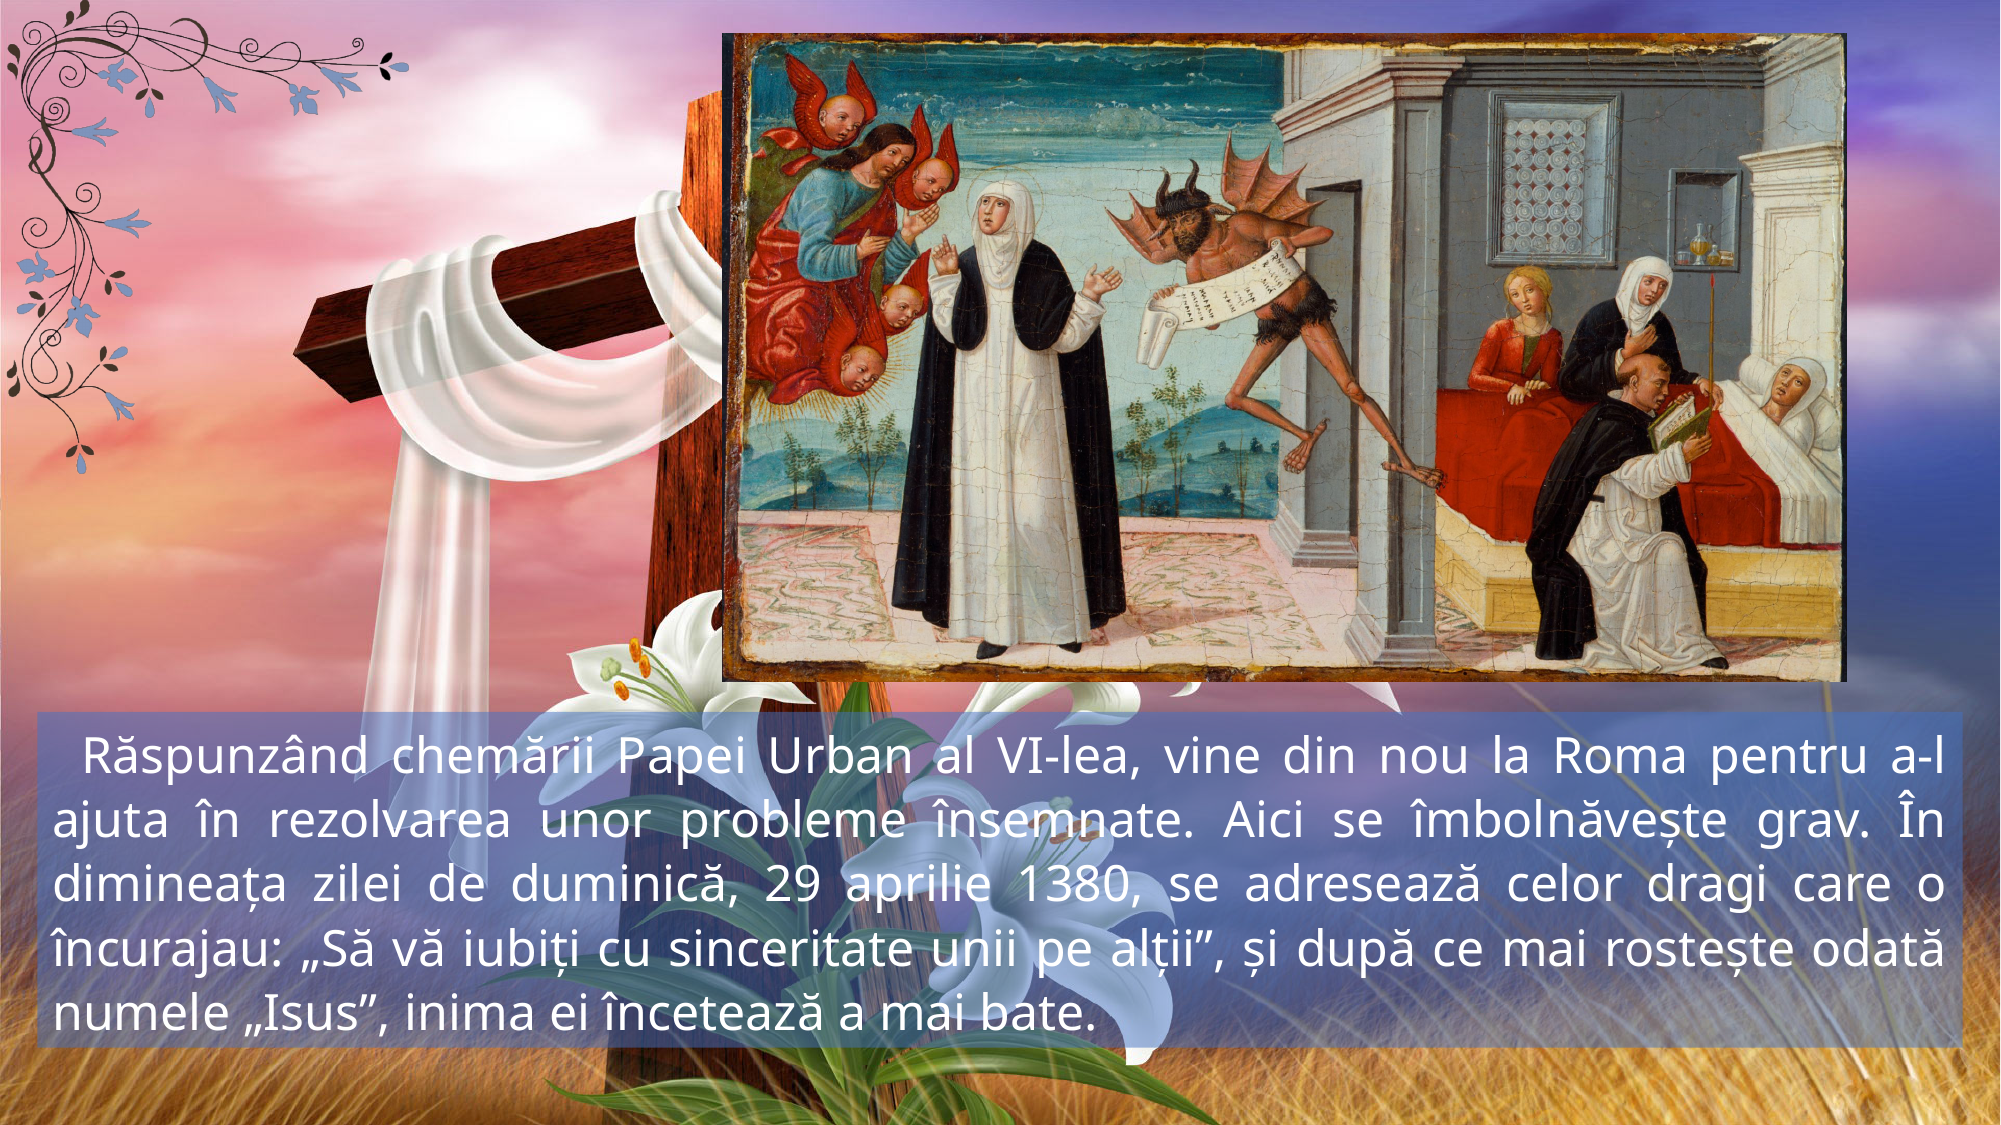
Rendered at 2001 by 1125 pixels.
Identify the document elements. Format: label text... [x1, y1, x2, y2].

picture [0, 0, 2001, 1125]
text_box Răspunzând chemării Papei Urban al VI-lea, vine din nou la Roma pentru a-l ajuta în rezolvarea unor probleme însemnate. Aici se îmbolnăveşte grav. În dimineaţa zilei de duminică, 29 aprilie 1380, se adresează celor dragi care o încurajau: „Să vă iubiţi cu sinceritate unii pe alţii”, şi după ce mai rosteşte odată numele „Isus”, inima ei încetează a mai bate. [37, 711, 1963, 1048]
